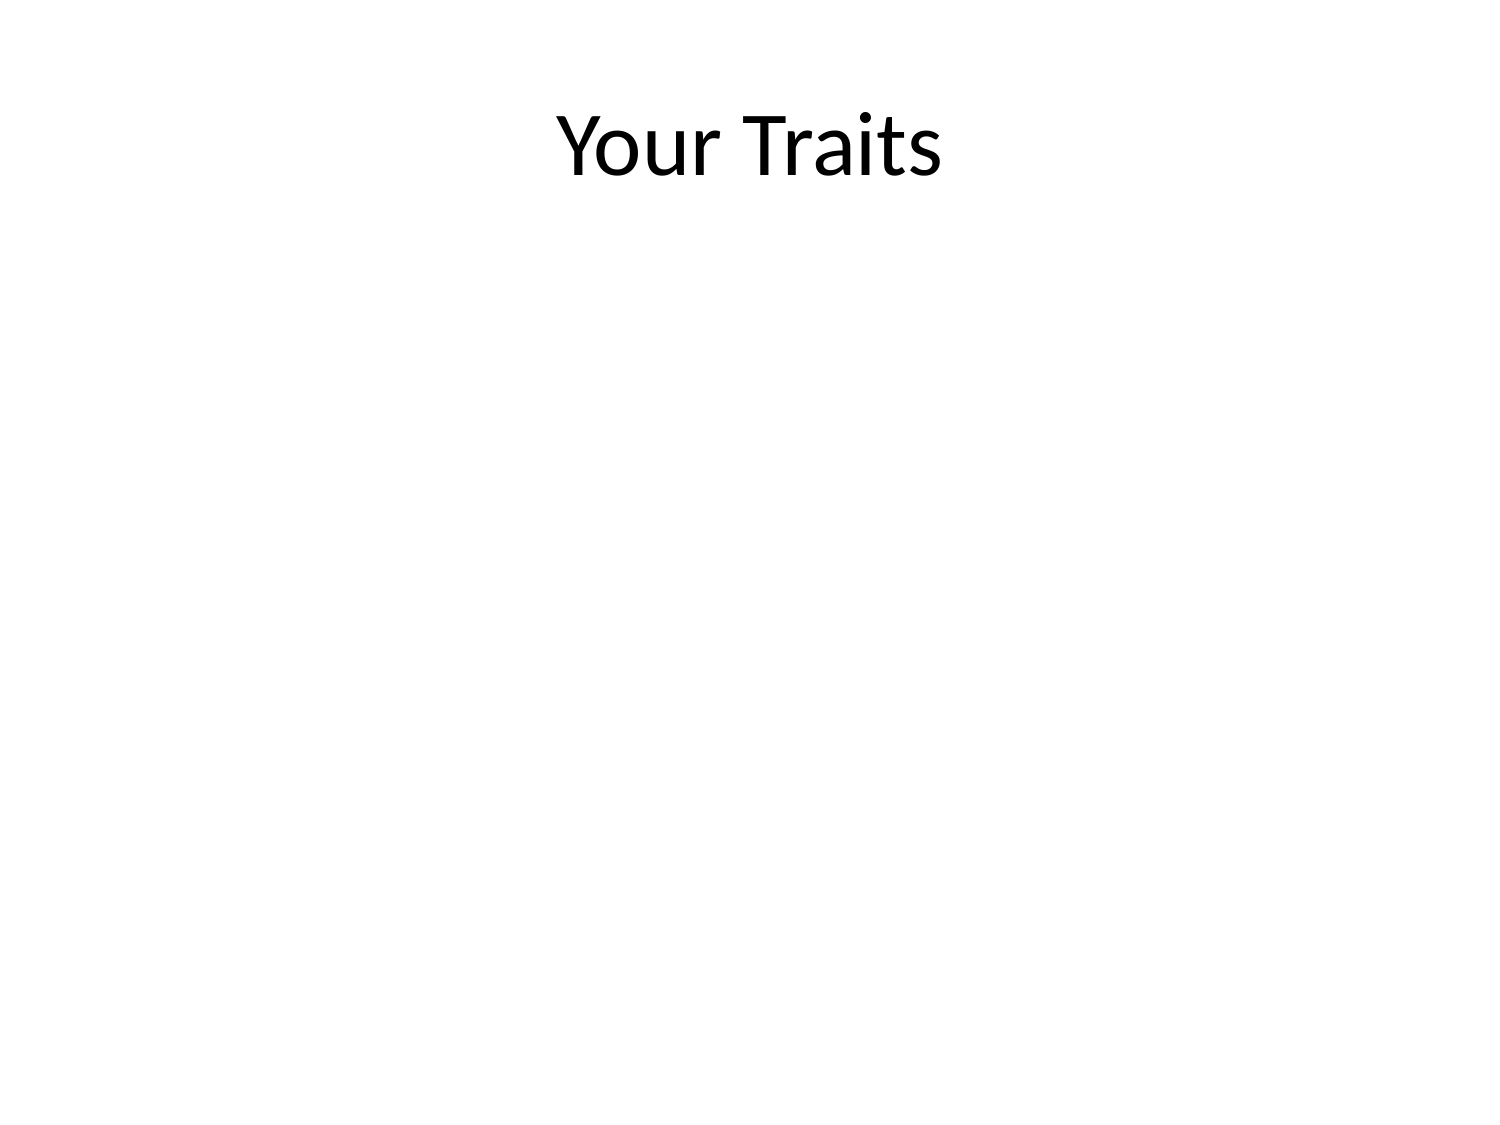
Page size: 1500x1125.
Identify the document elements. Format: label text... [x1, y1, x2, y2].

title Your Traits [75, 45, 1425, 233]
